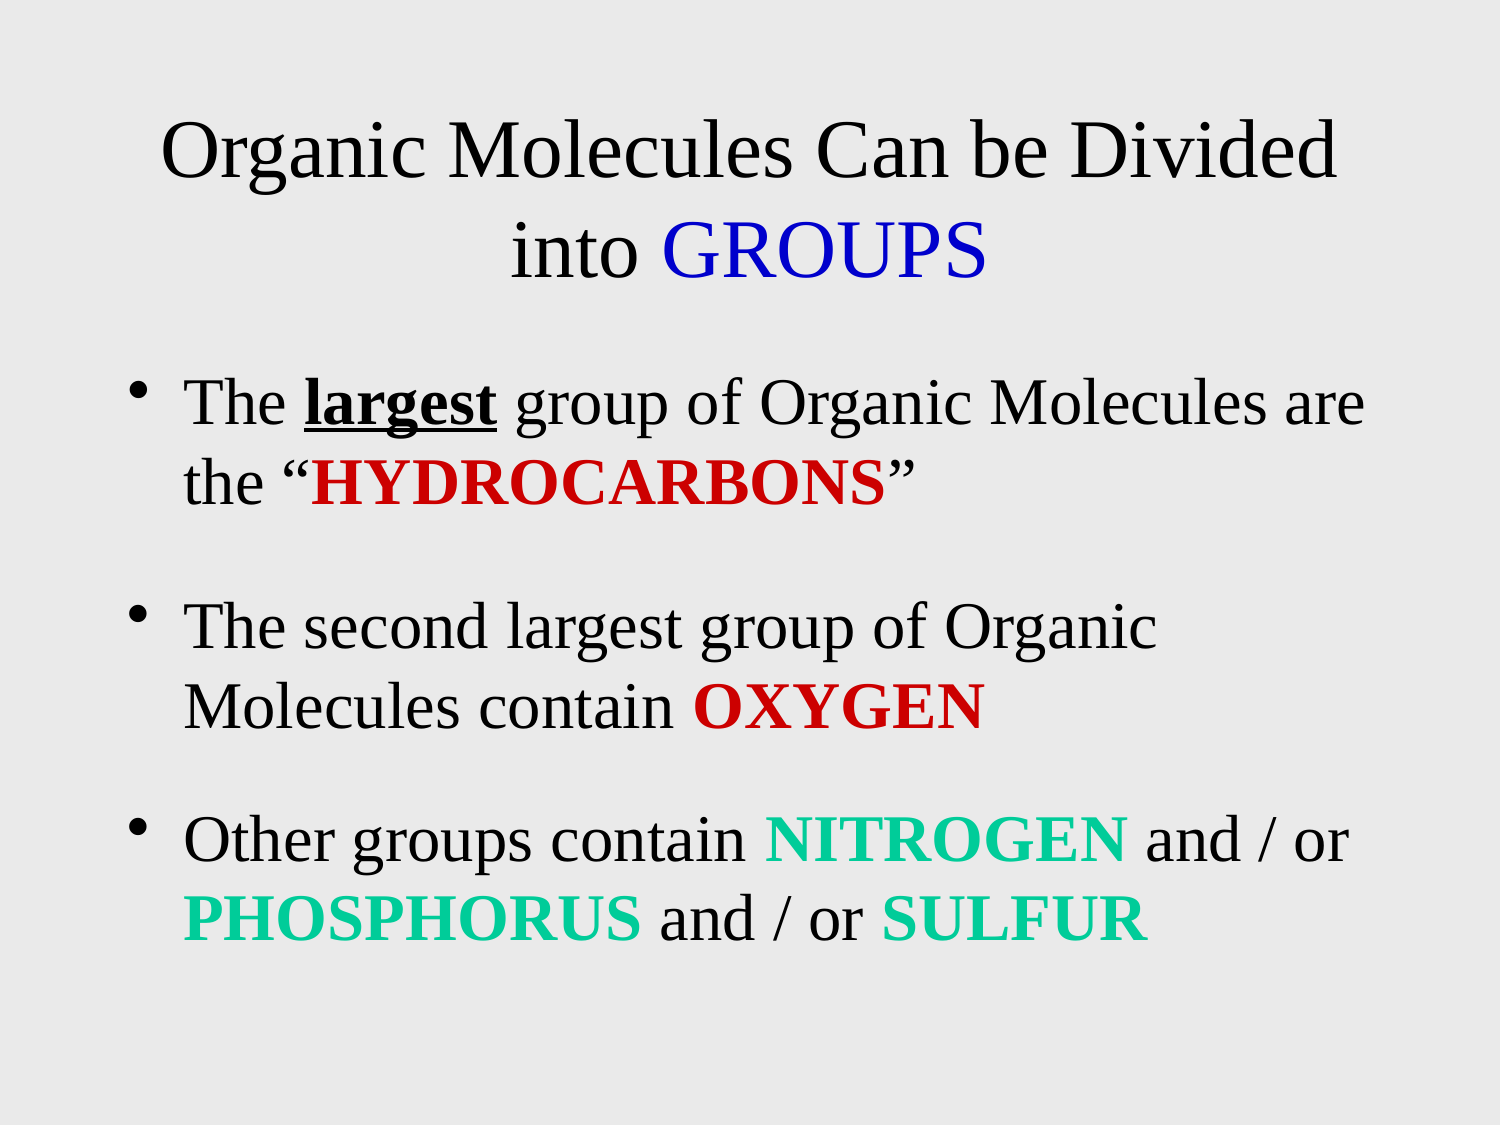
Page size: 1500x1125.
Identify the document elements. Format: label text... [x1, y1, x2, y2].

text_box The second largest group of Organic Molecules contain OXYGEN [112, 574, 1388, 765]
text_box Other groups contain NITROGEN and / or PHOSPHORUS and / or SULFUR [112, 786, 1388, 978]
list The largest group of Organic Molecules are the “HYDROCARBONS” [112, 350, 1388, 541]
title Organic Molecules Can be Divided into GROUPS [112, 99, 1388, 288]
